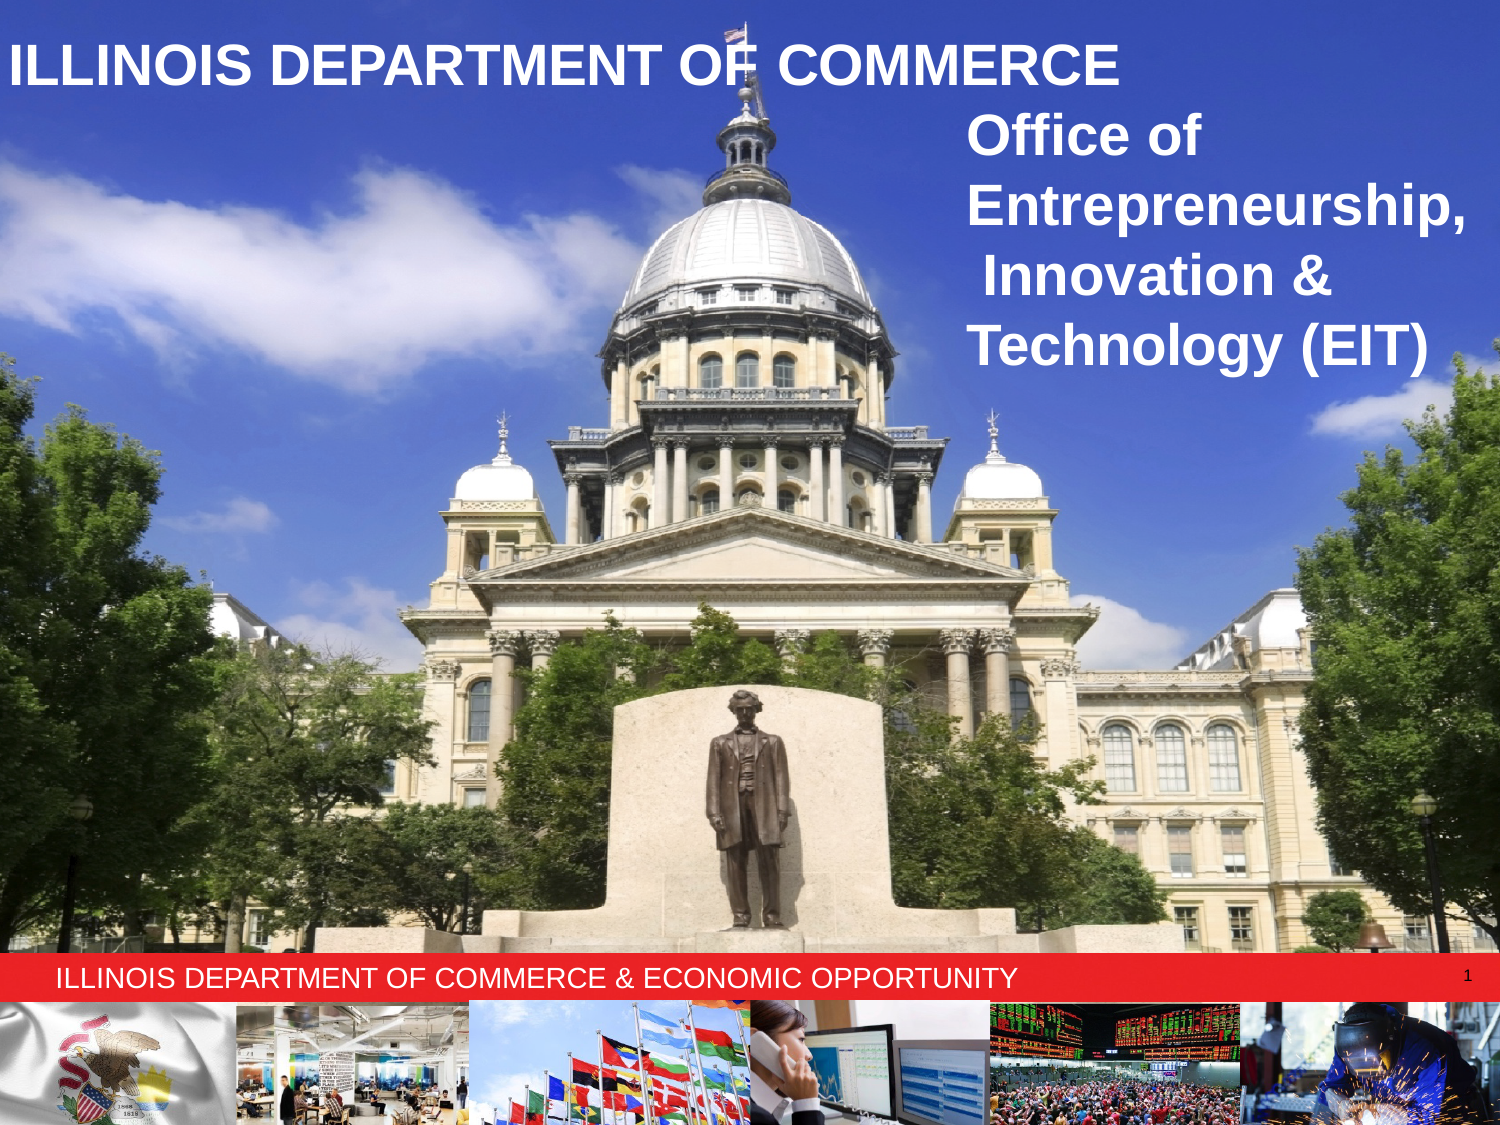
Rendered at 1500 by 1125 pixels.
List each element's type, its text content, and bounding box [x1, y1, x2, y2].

text_box [751, 1000, 991, 1125]
text_box [0, 0, 1500, 953]
text_box [0, 953, 1500, 1002]
text_box [236, 1006, 469, 1125]
text_box [991, 1002, 1500, 1125]
text_box [469, 1000, 751, 1125]
text_box [238, 1002, 469, 1006]
text_box 1 [1461, 962, 1475, 985]
text_box [0, 1002, 238, 1125]
title ILLINOIS DEPARTMENT OF COMMERCE Office of Entrepreneurship, Innovation & Technology (EIT) [6, 25, 1471, 378]
text_box ILLINOIS DEPARTMENT OF COMMERCE & ECONOMIC OPPORTUNITY [53, 957, 1028, 995]
